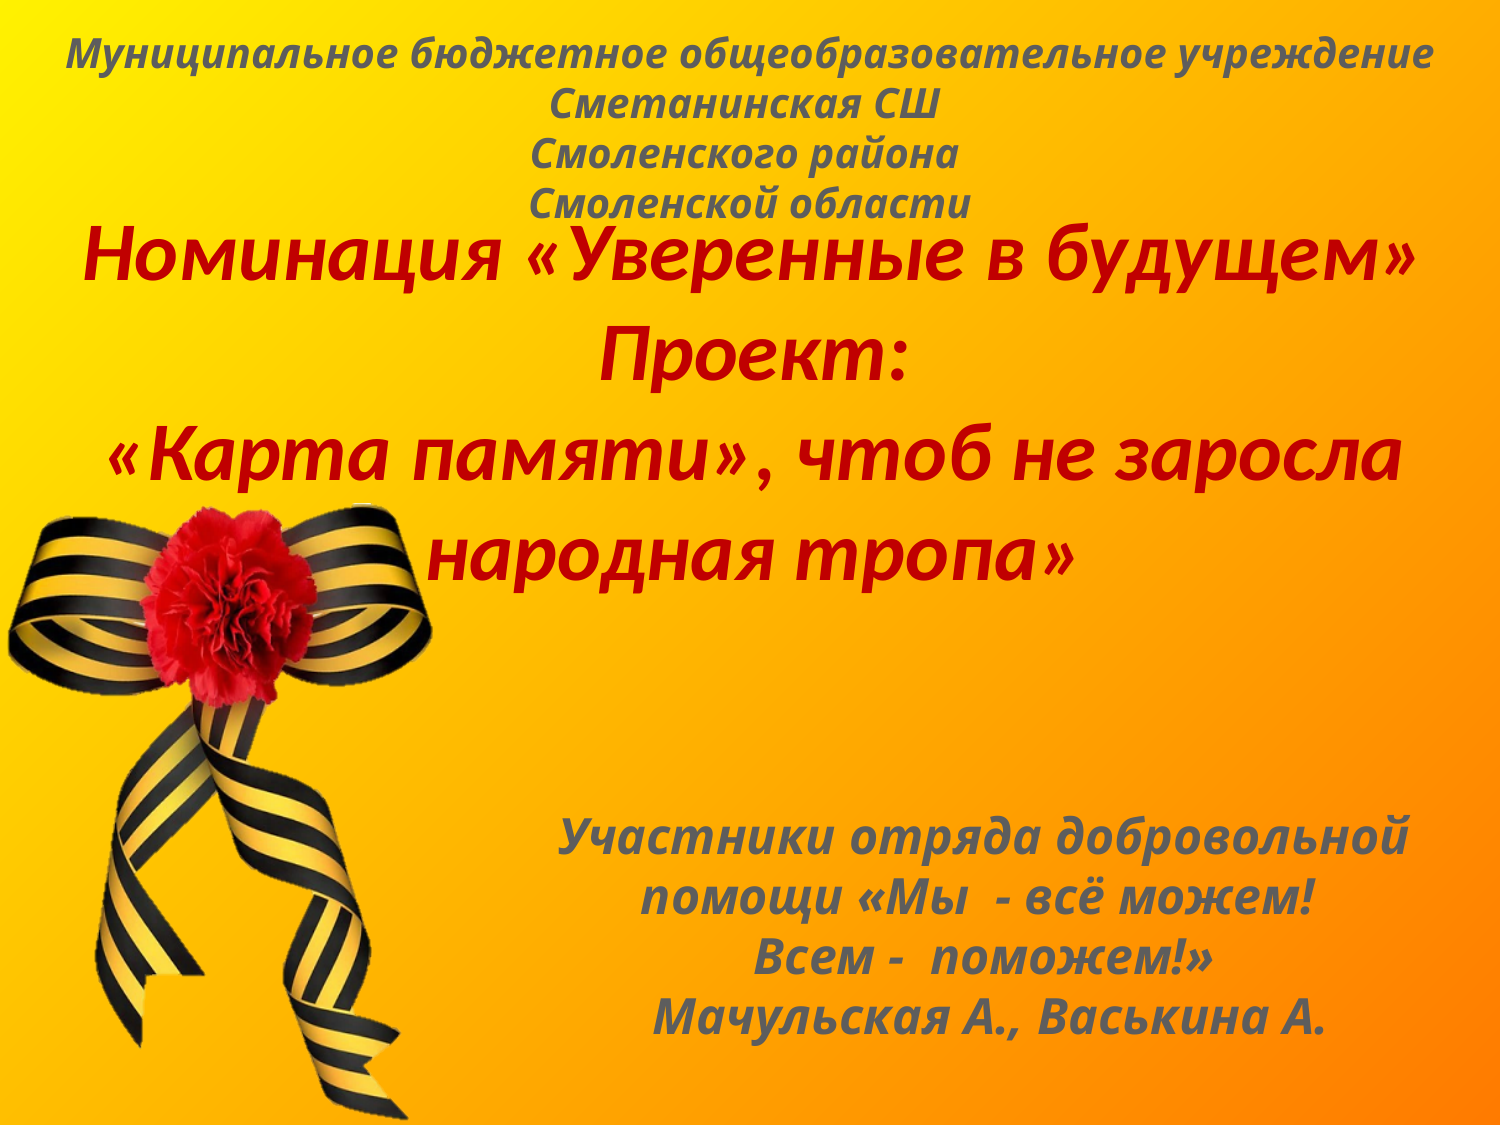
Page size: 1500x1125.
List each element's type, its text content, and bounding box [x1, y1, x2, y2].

picture [5, 503, 433, 1125]
text_box Номинация «Уверенные в будущем» Проект: «Карта памяти», чтоб не заросла народная тропа» [29, 90, 1479, 605]
text_box Муниципальное бюджетное общеобразовательное учреждение Сметанинская СШ Смоленского района Смоленской области [29, 19, 1471, 235]
text_box Участники отряда добровольной помощи «Мы - всё можем! Всем - поможем!» Мачульская А., Васькина А. [497, 796, 1471, 1052]
